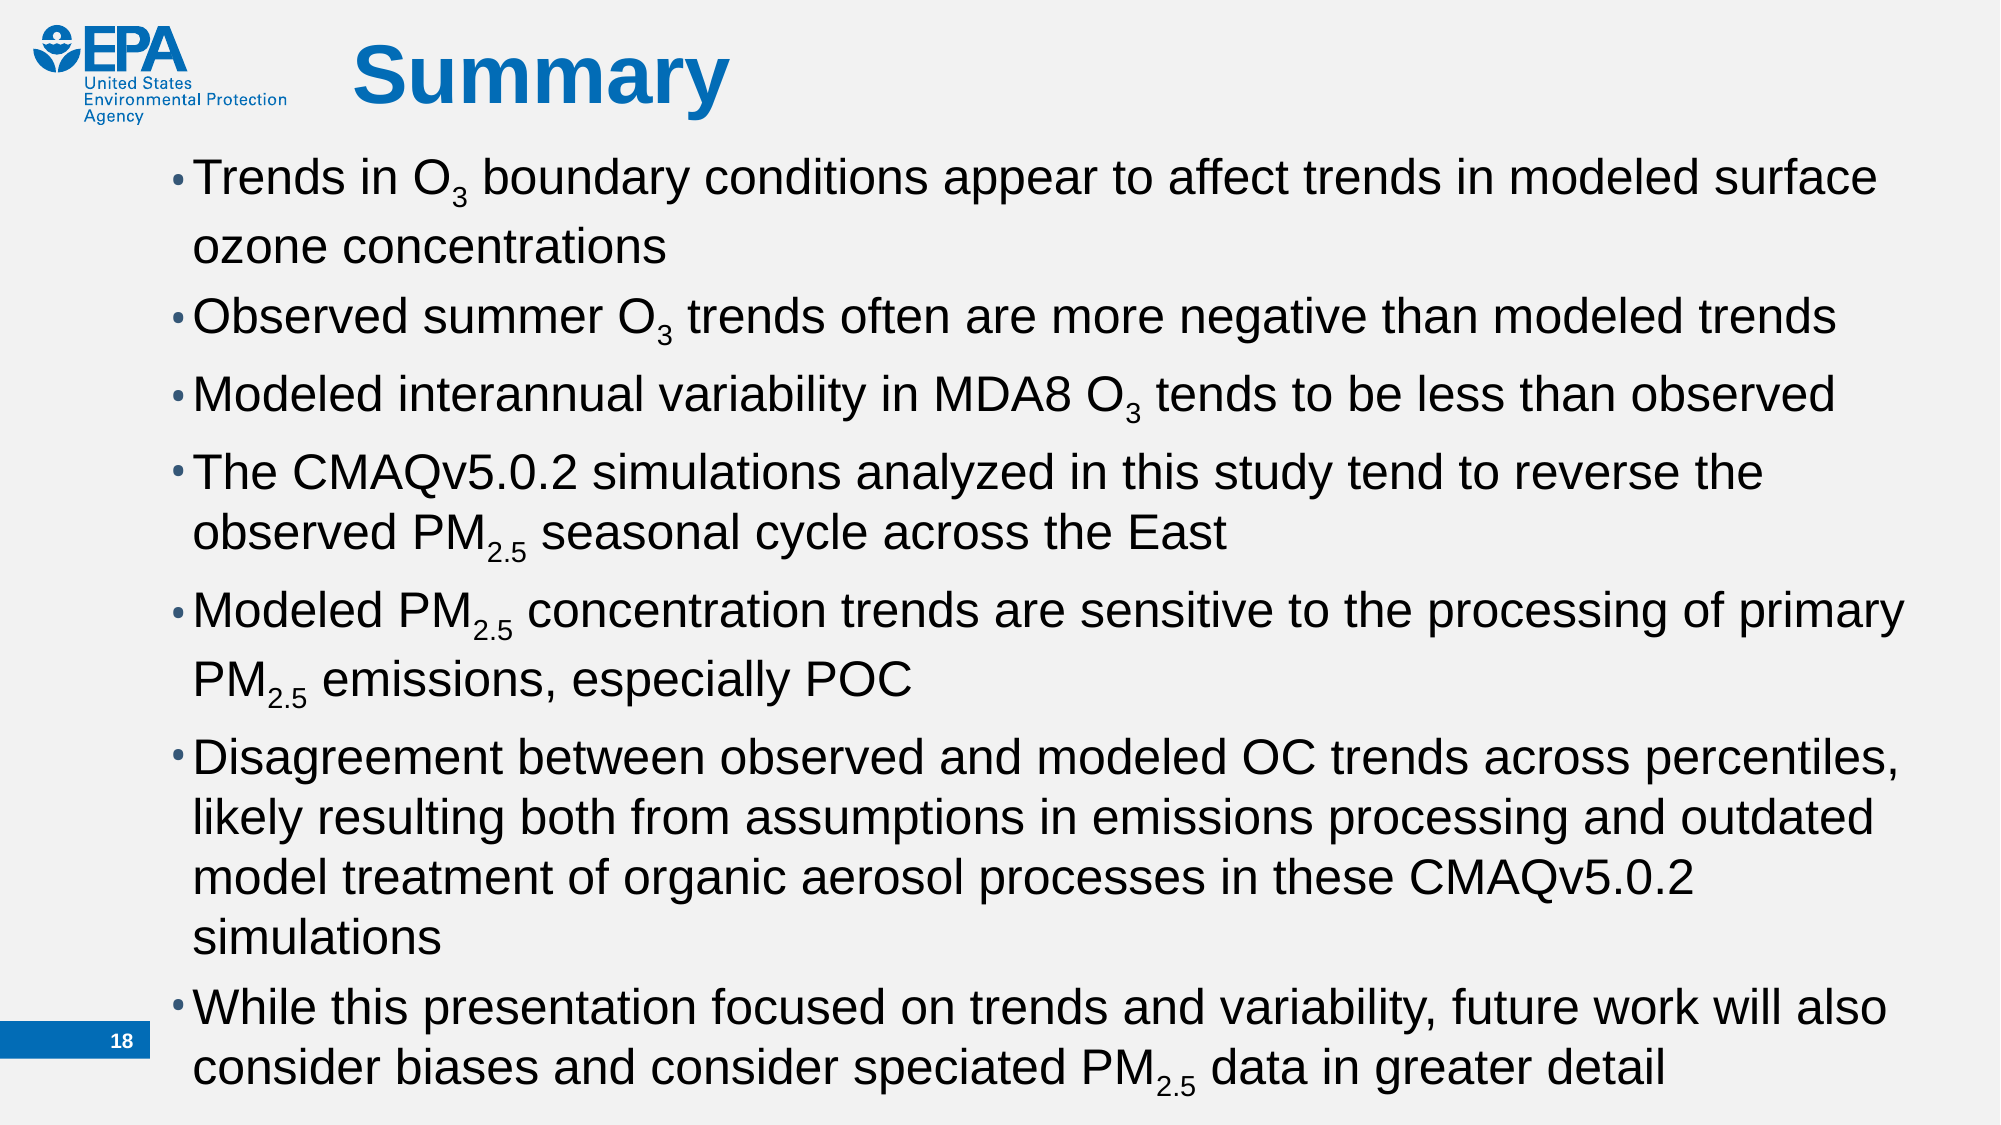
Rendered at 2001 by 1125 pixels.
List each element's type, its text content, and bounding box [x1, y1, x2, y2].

slide_number 17 [0, 1021, 134, 1059]
list Trends in O3 boundary conditions appear to affect trends in modeled surface ozone concentrations Observed summer O3 trends often are more negative than modeled trends Modeled interannual variability in MDA8 O3 tends to be less than observed The CMAQv5.0.2 simulations analyzed in this study tend to reverse the observed PM2.5 seasonal cycle across the East Modeled PM2.5 concentration trends are sensitive to the processing of primary PM2.5 emissions, especially POC Disagreement between observed and modeled OC trends across percentiles, likely resulting both from assumptions in emissions processing and outdated model treatment of organic aerosol processes in these CMAQv5.0.2 simulations While this presentation focused on trends and variability, future work will also consider biases and consider speciated PM2.5 data in greater detail [150, 137, 1950, 1111]
title Summary [337, 12, 1534, 137]
